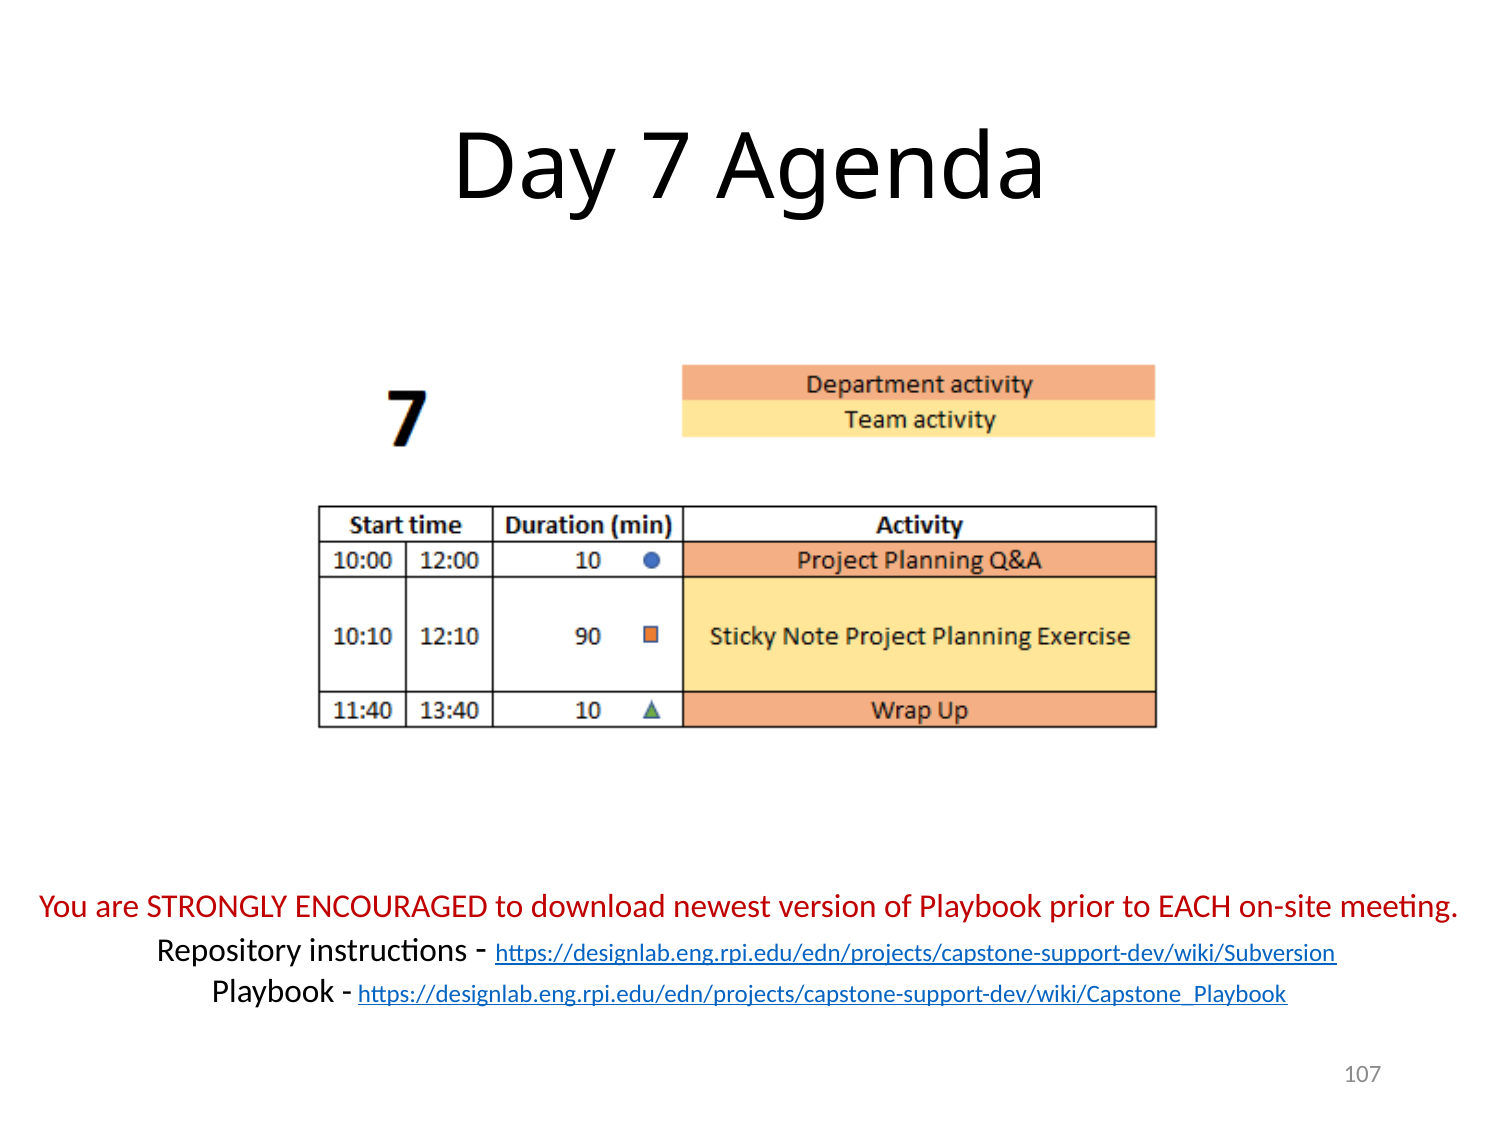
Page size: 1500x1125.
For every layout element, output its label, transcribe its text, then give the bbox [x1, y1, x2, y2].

slide_number 107 [1059, 1042, 1397, 1103]
text_box You are STRONGLY ENCOURAGED to download newest version of Playbook prior to EACH on-site meeting. Repository instructions - https://designlab.eng.rpi.edu/edn/projects/capstone-support-dev/wiki/Subversion Playbook - https://designlab.eng.rpi.edu/edn/projects/capstone-support-dev/wiki/Capstone_Playbook [24, 876, 1476, 1017]
list [103, 299, 1397, 876]
picture [278, 343, 1222, 782]
title Day 7 Agenda [103, 59, 1397, 278]
